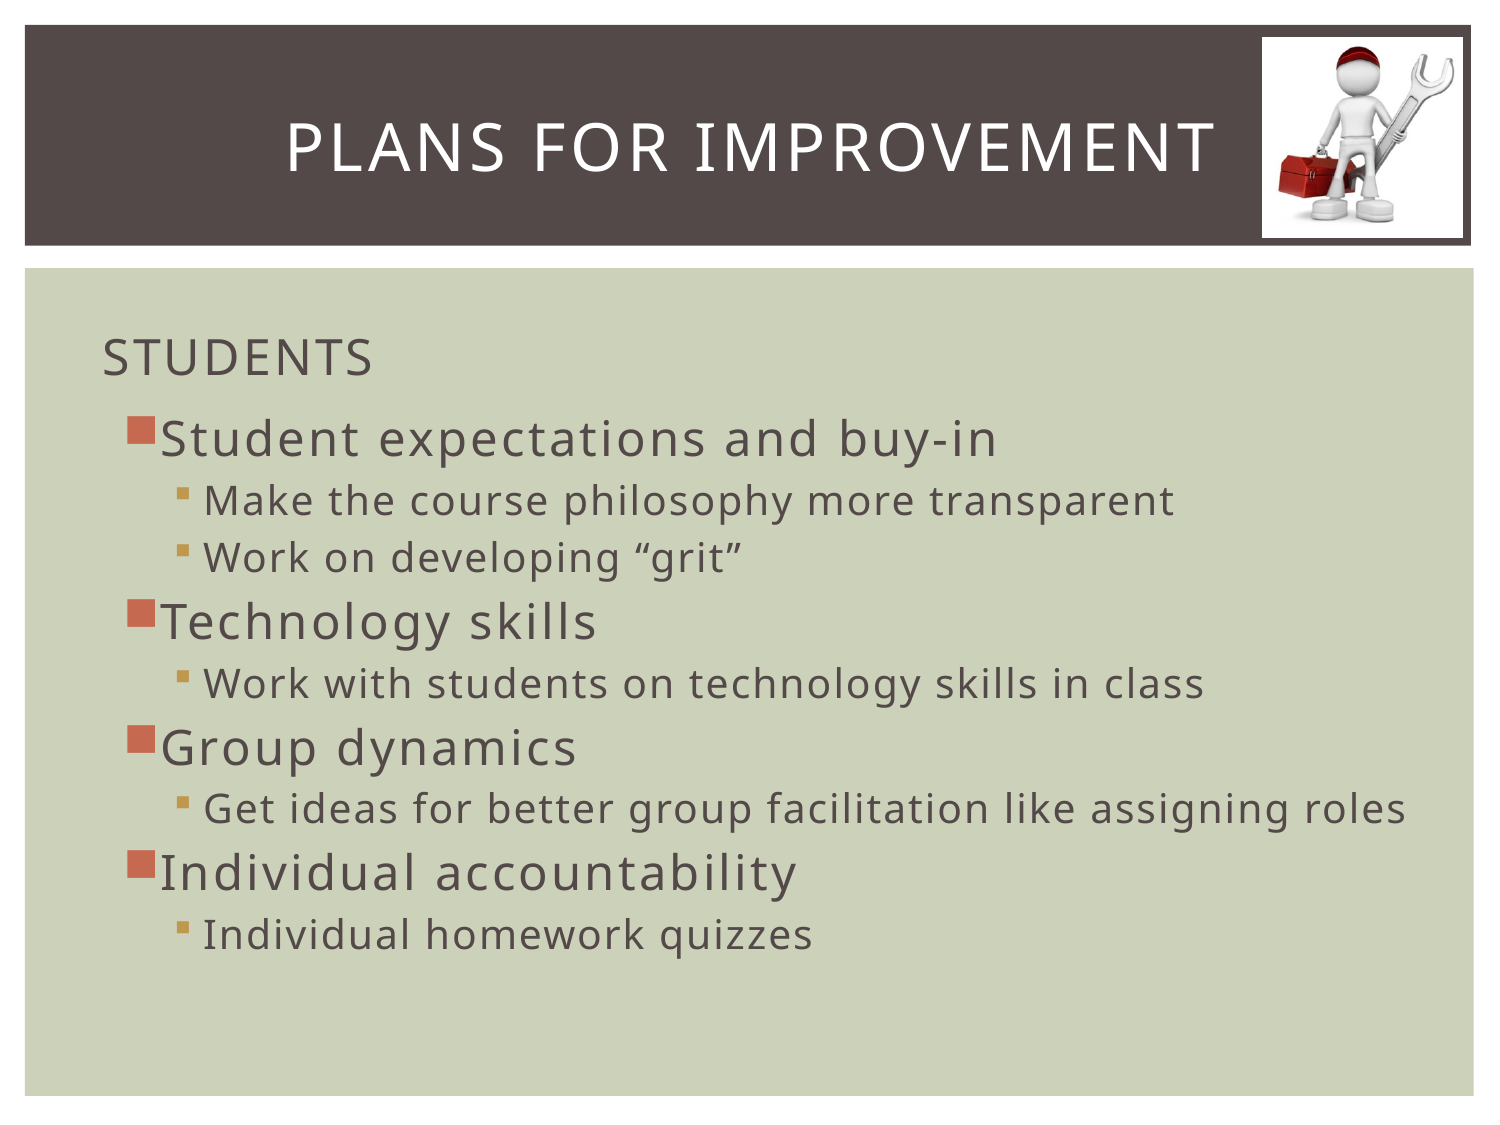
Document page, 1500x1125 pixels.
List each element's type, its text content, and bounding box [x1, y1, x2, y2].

list STUDENTS [87, 287, 1425, 393]
title Plans for Improvement [62, 58, 1257, 232]
list Student expectations and buy-in Make the course philosophy more transparent Work on developing “grit” Technology skills Work with students on technology skills in class Group dynamics Get ideas for better group facilitation like assigning roles Individual accountability Individual homework quizzes [99, 399, 1425, 988]
picture [1262, 37, 1463, 238]
